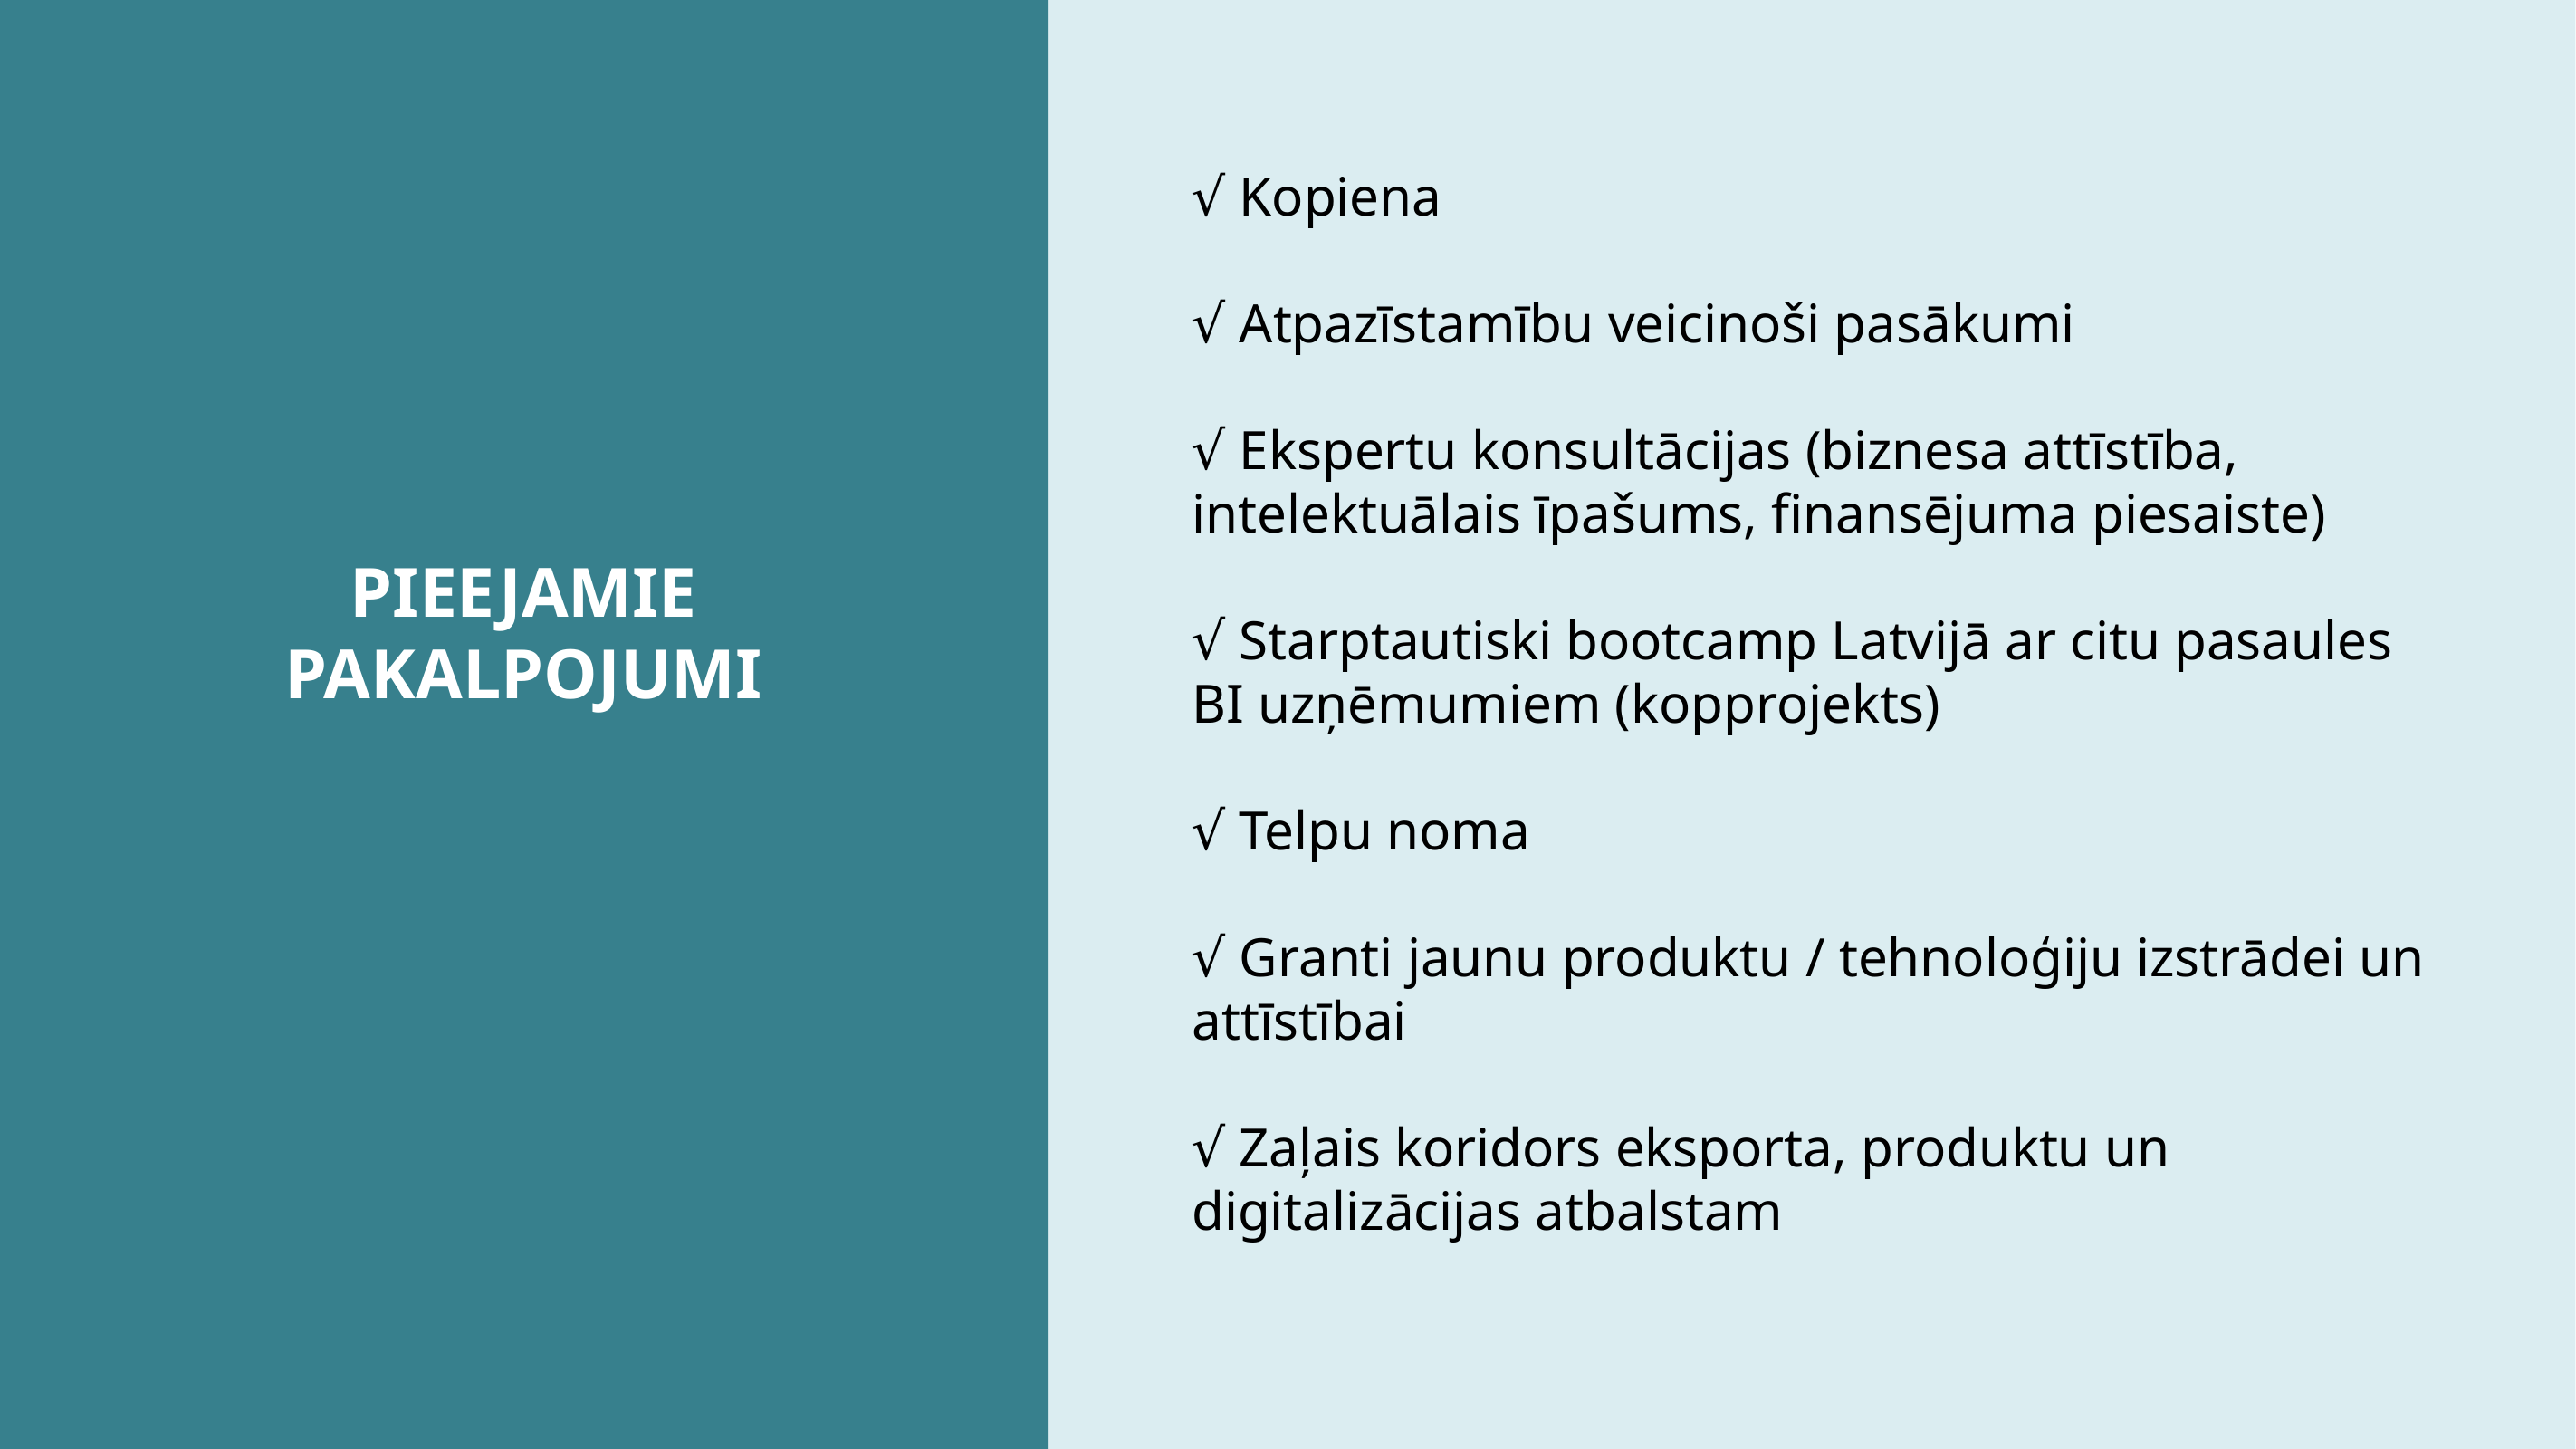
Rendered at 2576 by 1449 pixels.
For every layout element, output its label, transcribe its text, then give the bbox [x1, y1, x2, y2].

text_box √ Kopiena √ Atpazīstamību veicinoši pasākumi √ Ekspertu konsultācijas (biznesa attīstība, intelektuālais īpašums, finansējuma piesaiste) √ Starptautiski bootcamp Latvijā ar citu pasaules BI uzņēmumiem (kopprojekts) √ Telpu noma √ Granti jaunu produktu / tehnoloģiju izstrādei un attīstībai √ Zaļais koridors eksporta, produktu un digitalizācijas atbalstam [1178, 92, 2456, 1311]
text_box [1049, 0, 2576, 1449]
text_box PIEEJAMIE PAKALPOJUMI [232, 542, 816, 720]
text_box [0, 0, 1049, 1449]
